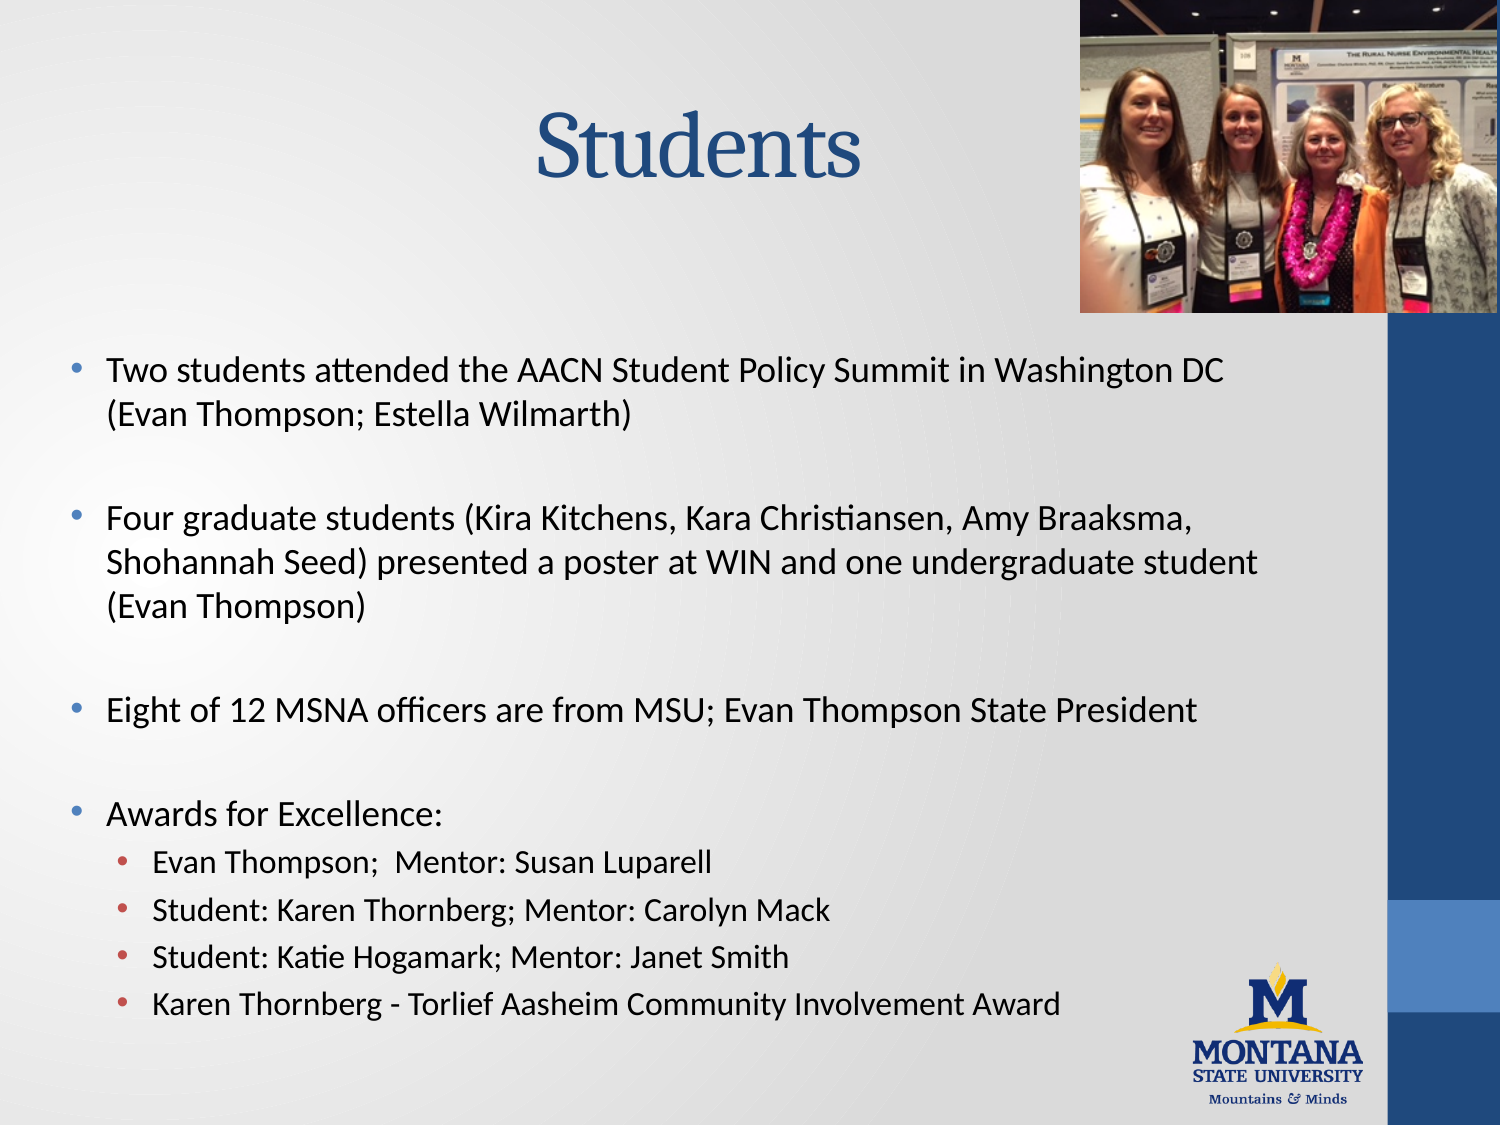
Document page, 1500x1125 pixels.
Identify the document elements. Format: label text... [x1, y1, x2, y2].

title Students [75, 45, 1077, 233]
picture [1192, 962, 1363, 1104]
picture [1079, 0, 1498, 313]
list Two students attended the AACN Student Policy Summit in Washington DC (Evan Thompson; Estella Wilmarth) Four graduate students (Kira Kitchens, Kara Christiansen, Amy Braaksma, Shohannah Seed) presented a poster at WIN and one undergraduate student (Evan Thompson) Eight of 12 MSNA officers are from MSU; Evan Thompson State President Awards for Excellence: Evan Thompson; Mentor: Susan Luparell Student: Karen Thornberg; Mentor: Carolyn Mack Student: Katie Hogamark; Mentor: Janet Smith Karen Thornberg - Torlief Aasheim Community Involvement Award [37, 337, 1288, 1033]
